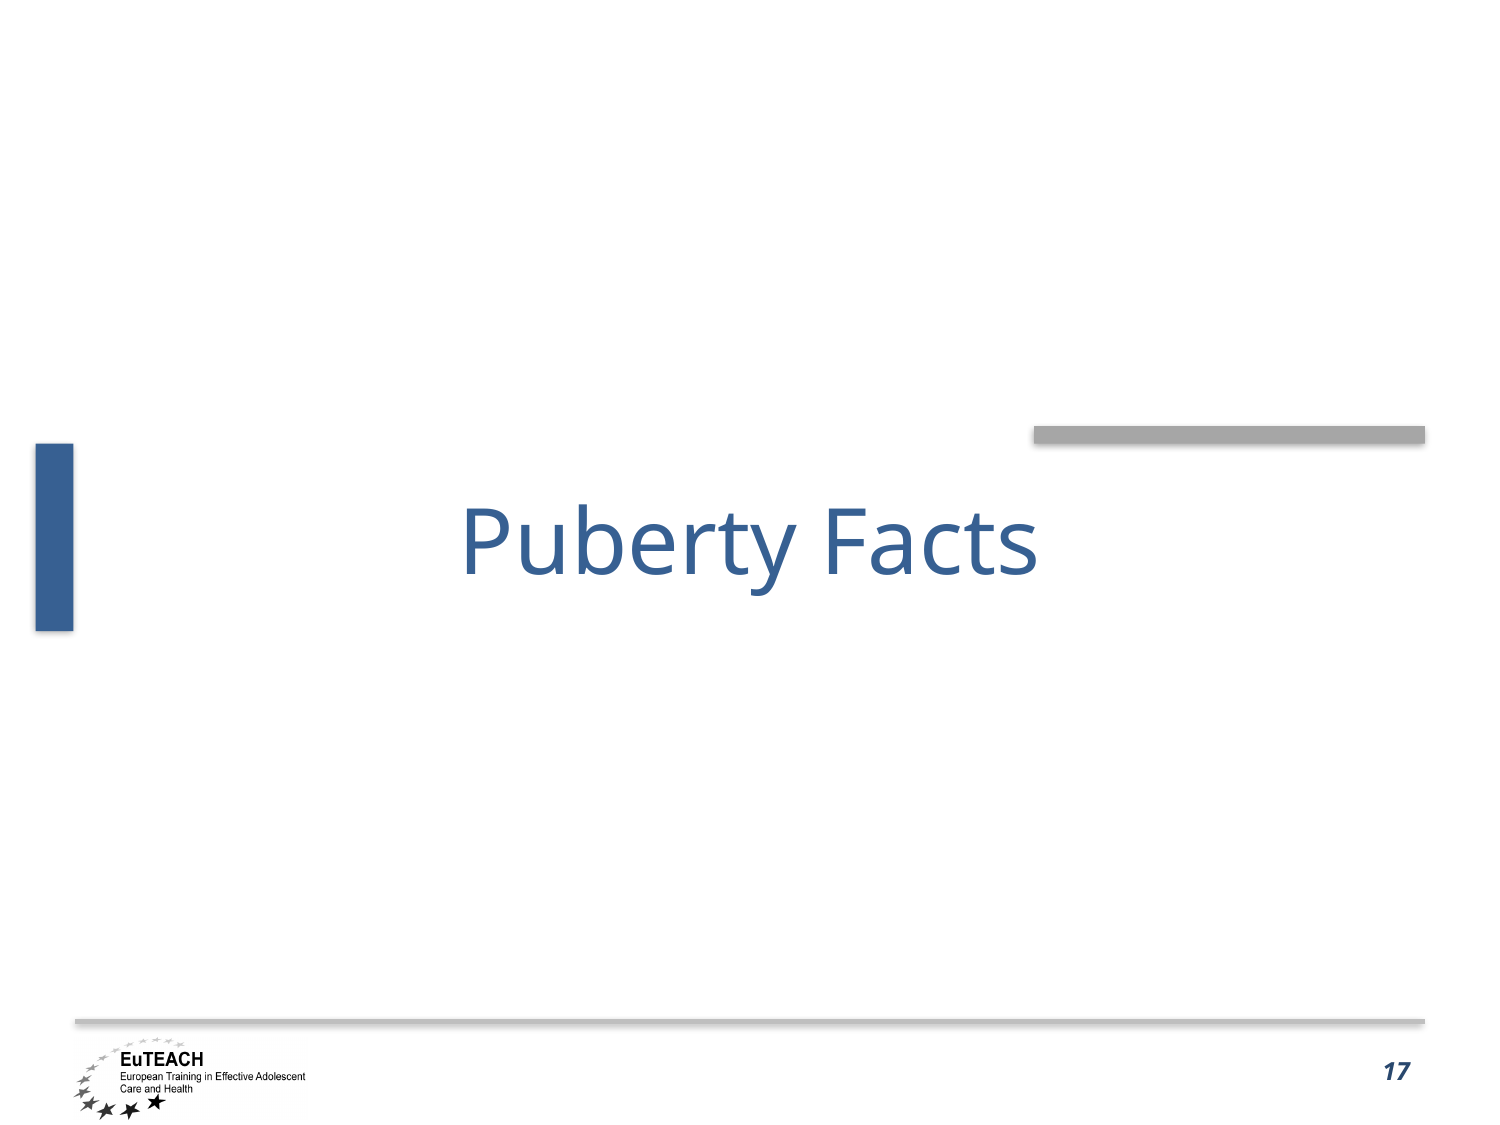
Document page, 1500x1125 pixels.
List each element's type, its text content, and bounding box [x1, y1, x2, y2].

picture [73, 1037, 308, 1120]
slide_number 17 [1074, 1042, 1425, 1103]
title Puberty Facts [75, 443, 1425, 632]
